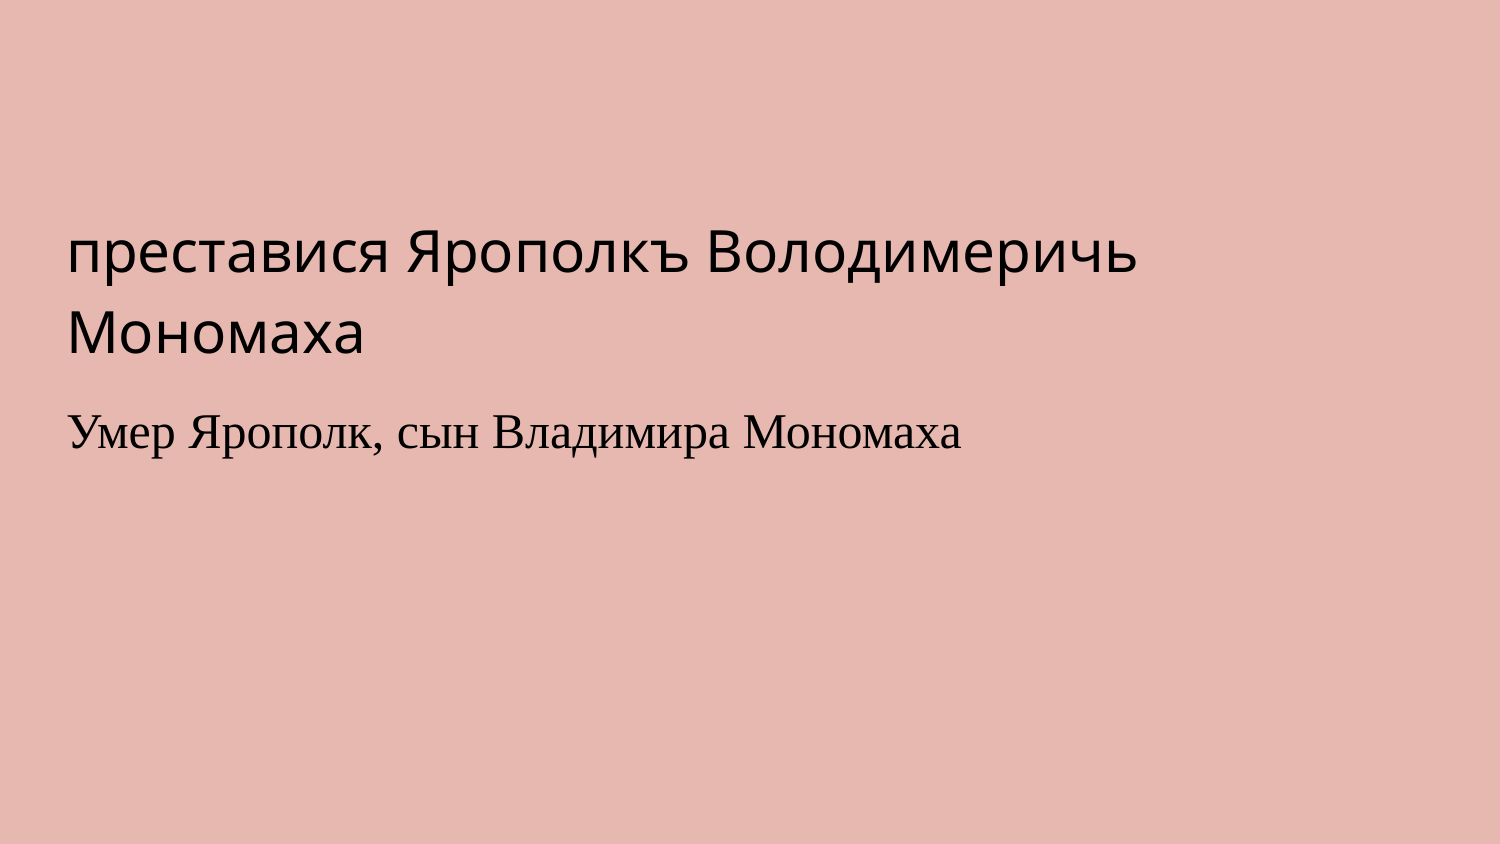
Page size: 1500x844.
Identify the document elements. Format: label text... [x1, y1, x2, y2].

list преставися Ярополкъ Володимеричь Мономаха Умер Ярополк, сын Владимира Мономаха [51, 189, 1449, 750]
